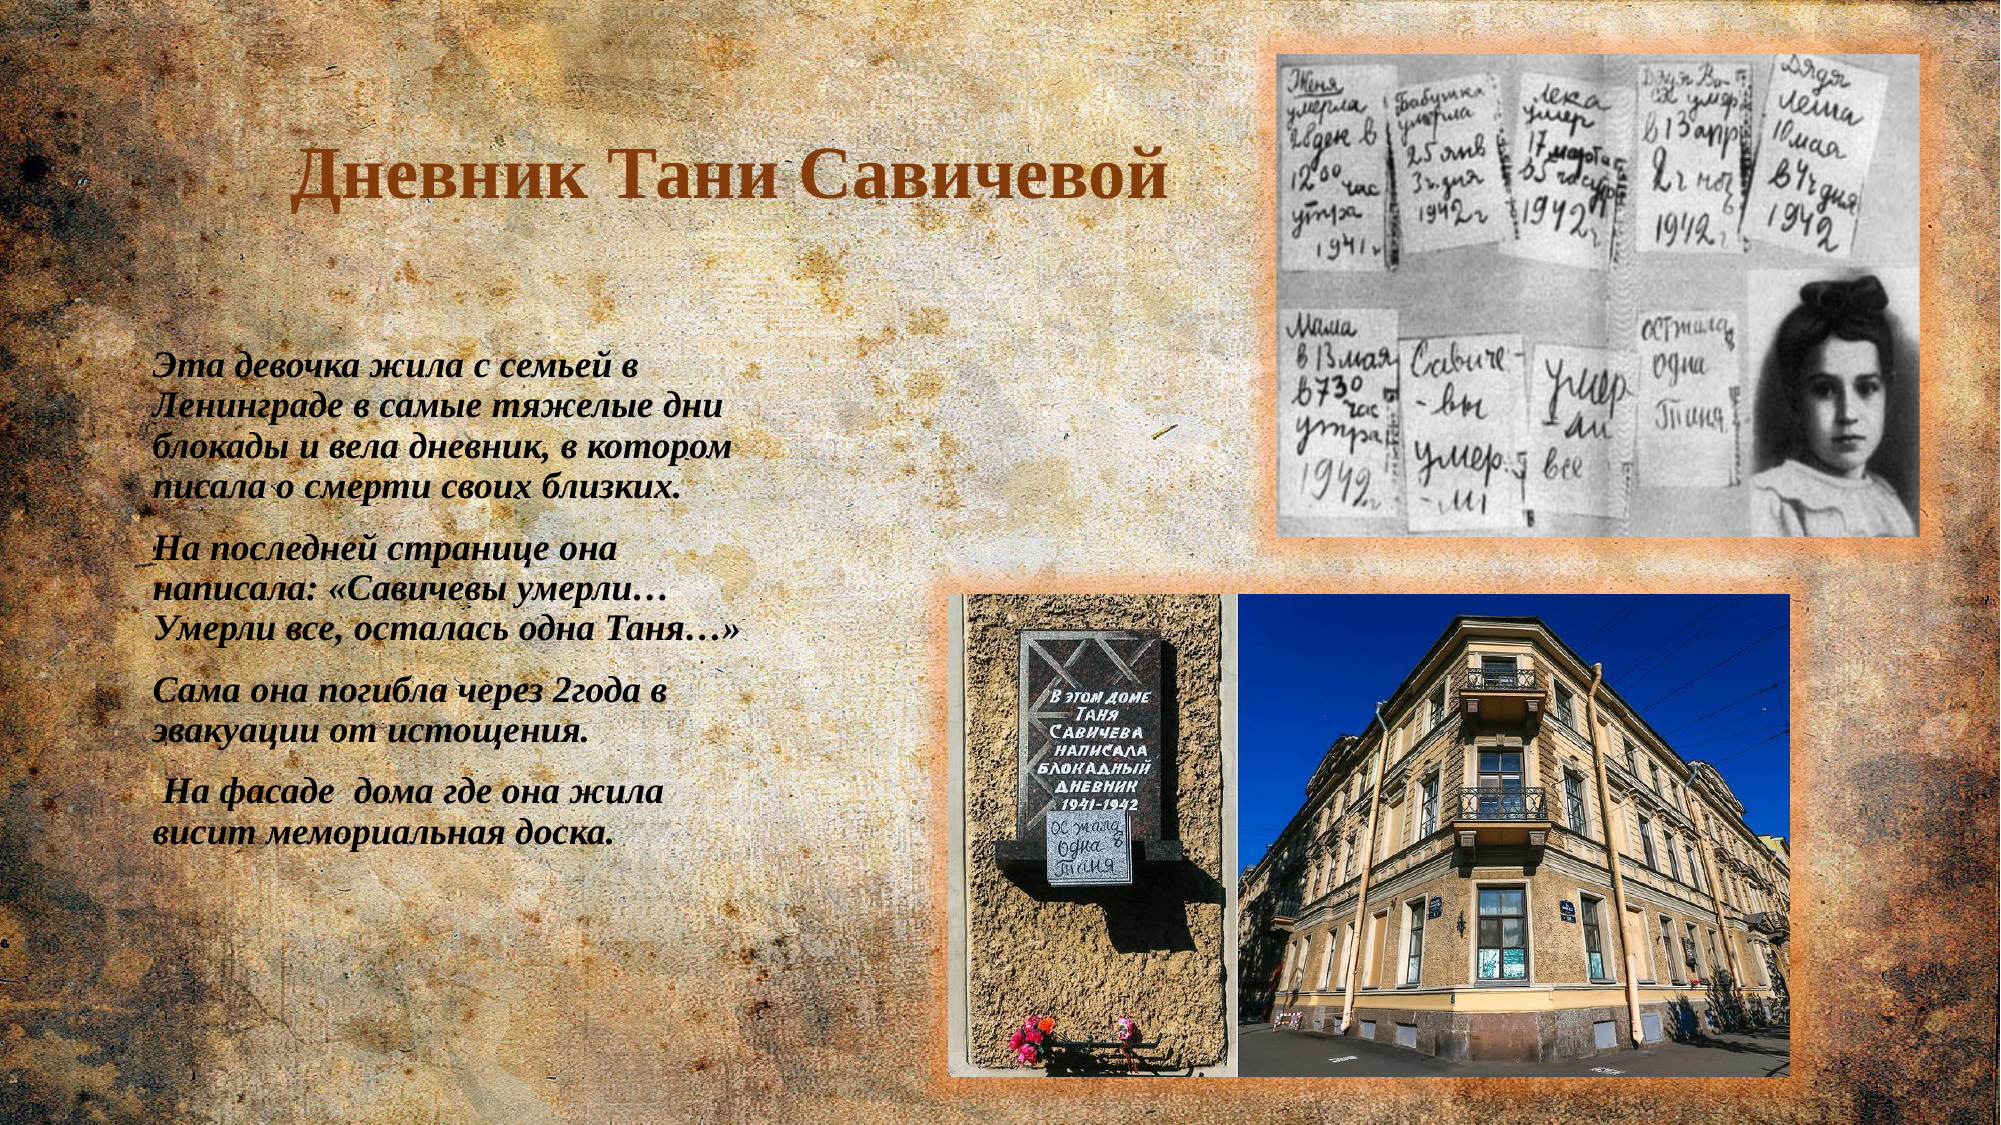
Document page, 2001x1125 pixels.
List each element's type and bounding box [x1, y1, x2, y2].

list [1276, 54, 1920, 537]
picture [0, 0, 2000, 1125]
